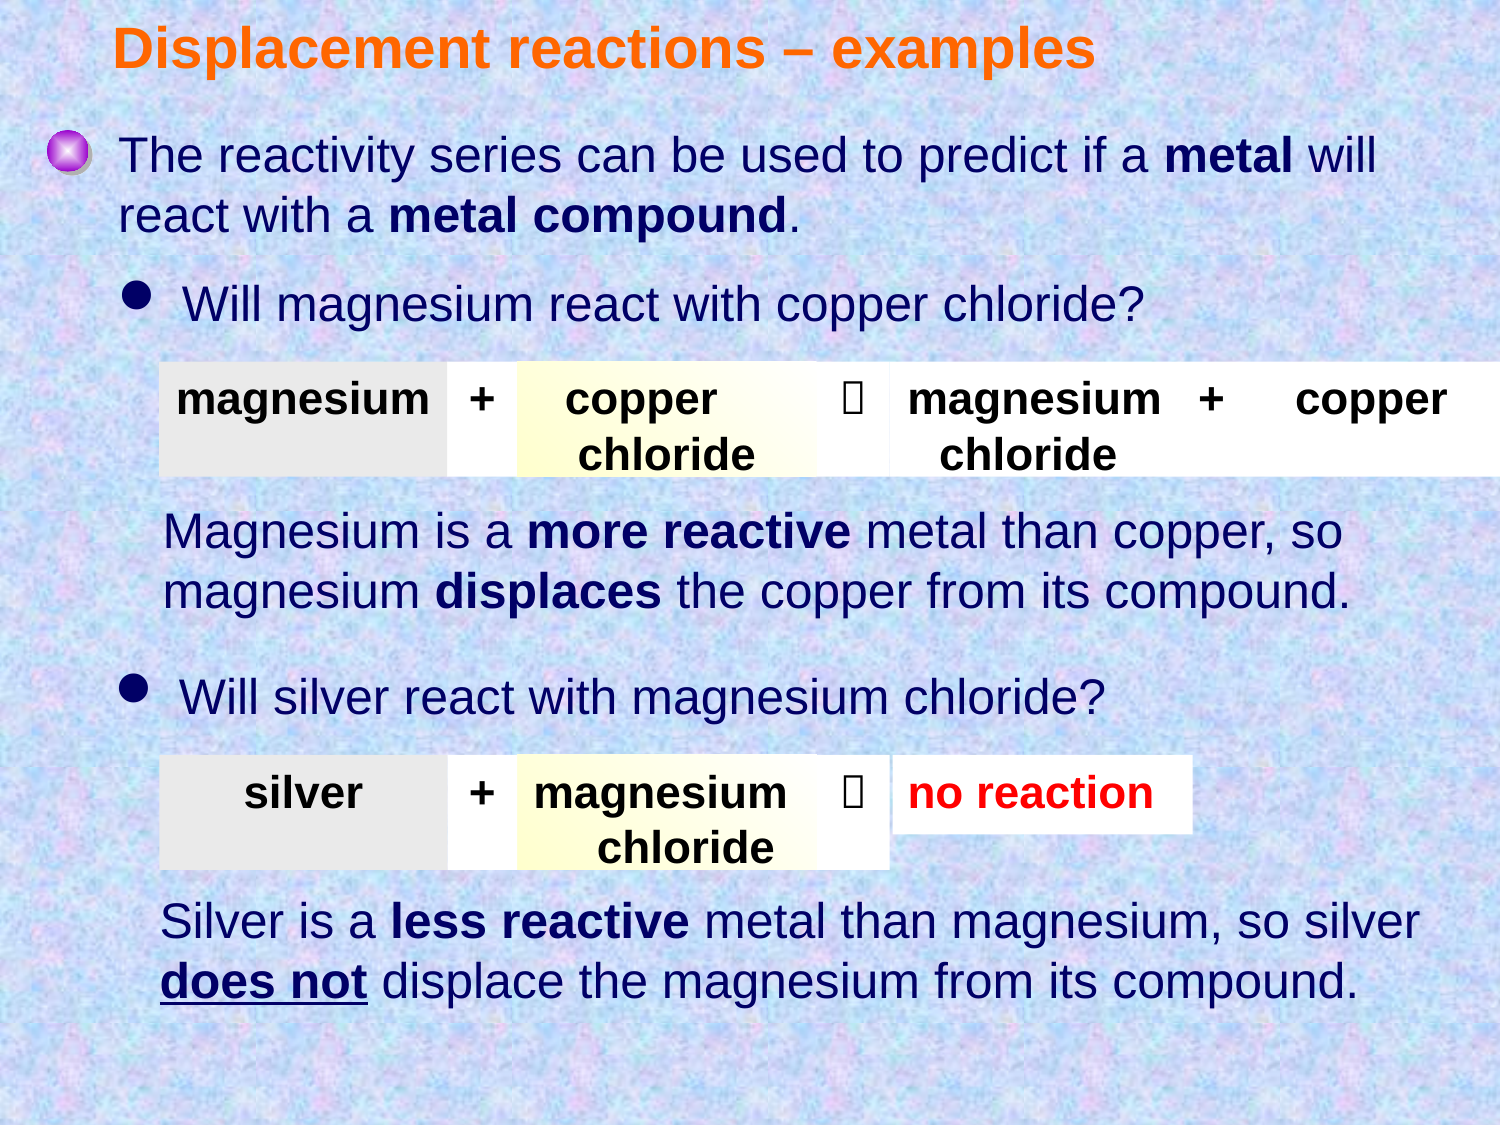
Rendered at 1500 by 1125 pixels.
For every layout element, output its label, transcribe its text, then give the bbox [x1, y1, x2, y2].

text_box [890, 361, 1500, 477]
picture [0, 0, 1500, 1125]
text_box Magnesium is a more reactive metal than copper, so magnesium displaces the copper from its compound. [147, 491, 1424, 627]
text_box Will magnesium react with copper chloride? [103, 264, 1500, 340]
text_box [158, 361, 890, 477]
text_box The reactivity series can be used to predict if a metal will react with a metal compound. [103, 115, 1500, 250]
text_box Will silver react with magnesium chloride? [100, 656, 1497, 732]
text_box [47, 130, 89, 172]
text_box Silver is a less reactive metal than magnesium, so silver does not displace the magnesium from its compound. [144, 881, 1447, 1009]
text_box no reaction [892, 754, 1193, 835]
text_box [159, 754, 890, 871]
title Displacement reactions – examples [0, 0, 1317, 91]
